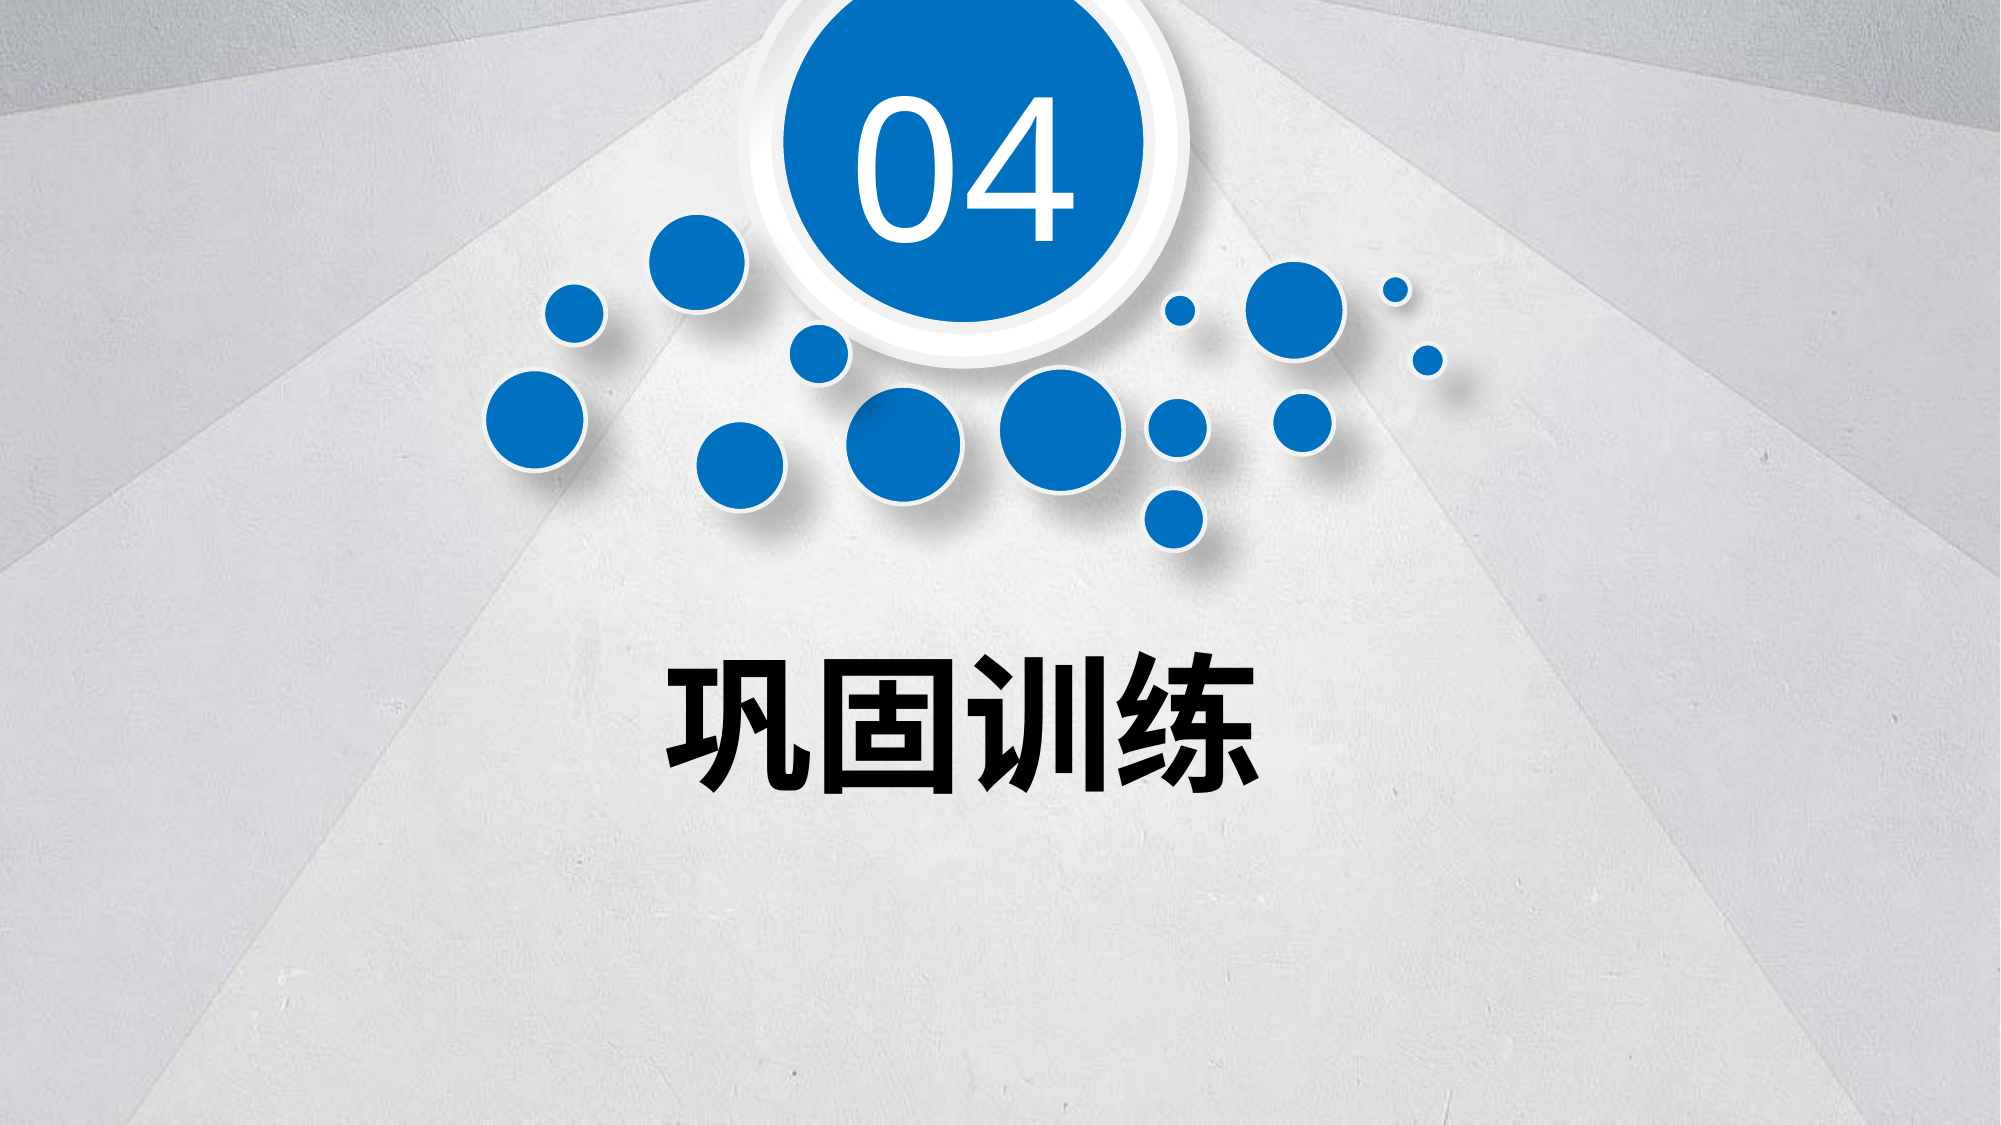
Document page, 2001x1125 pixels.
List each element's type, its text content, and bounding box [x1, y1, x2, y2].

list 巩固训练 [426, 580, 1501, 860]
list 04 [818, 86, 1109, 237]
picture [0, 0, 2001, 1125]
